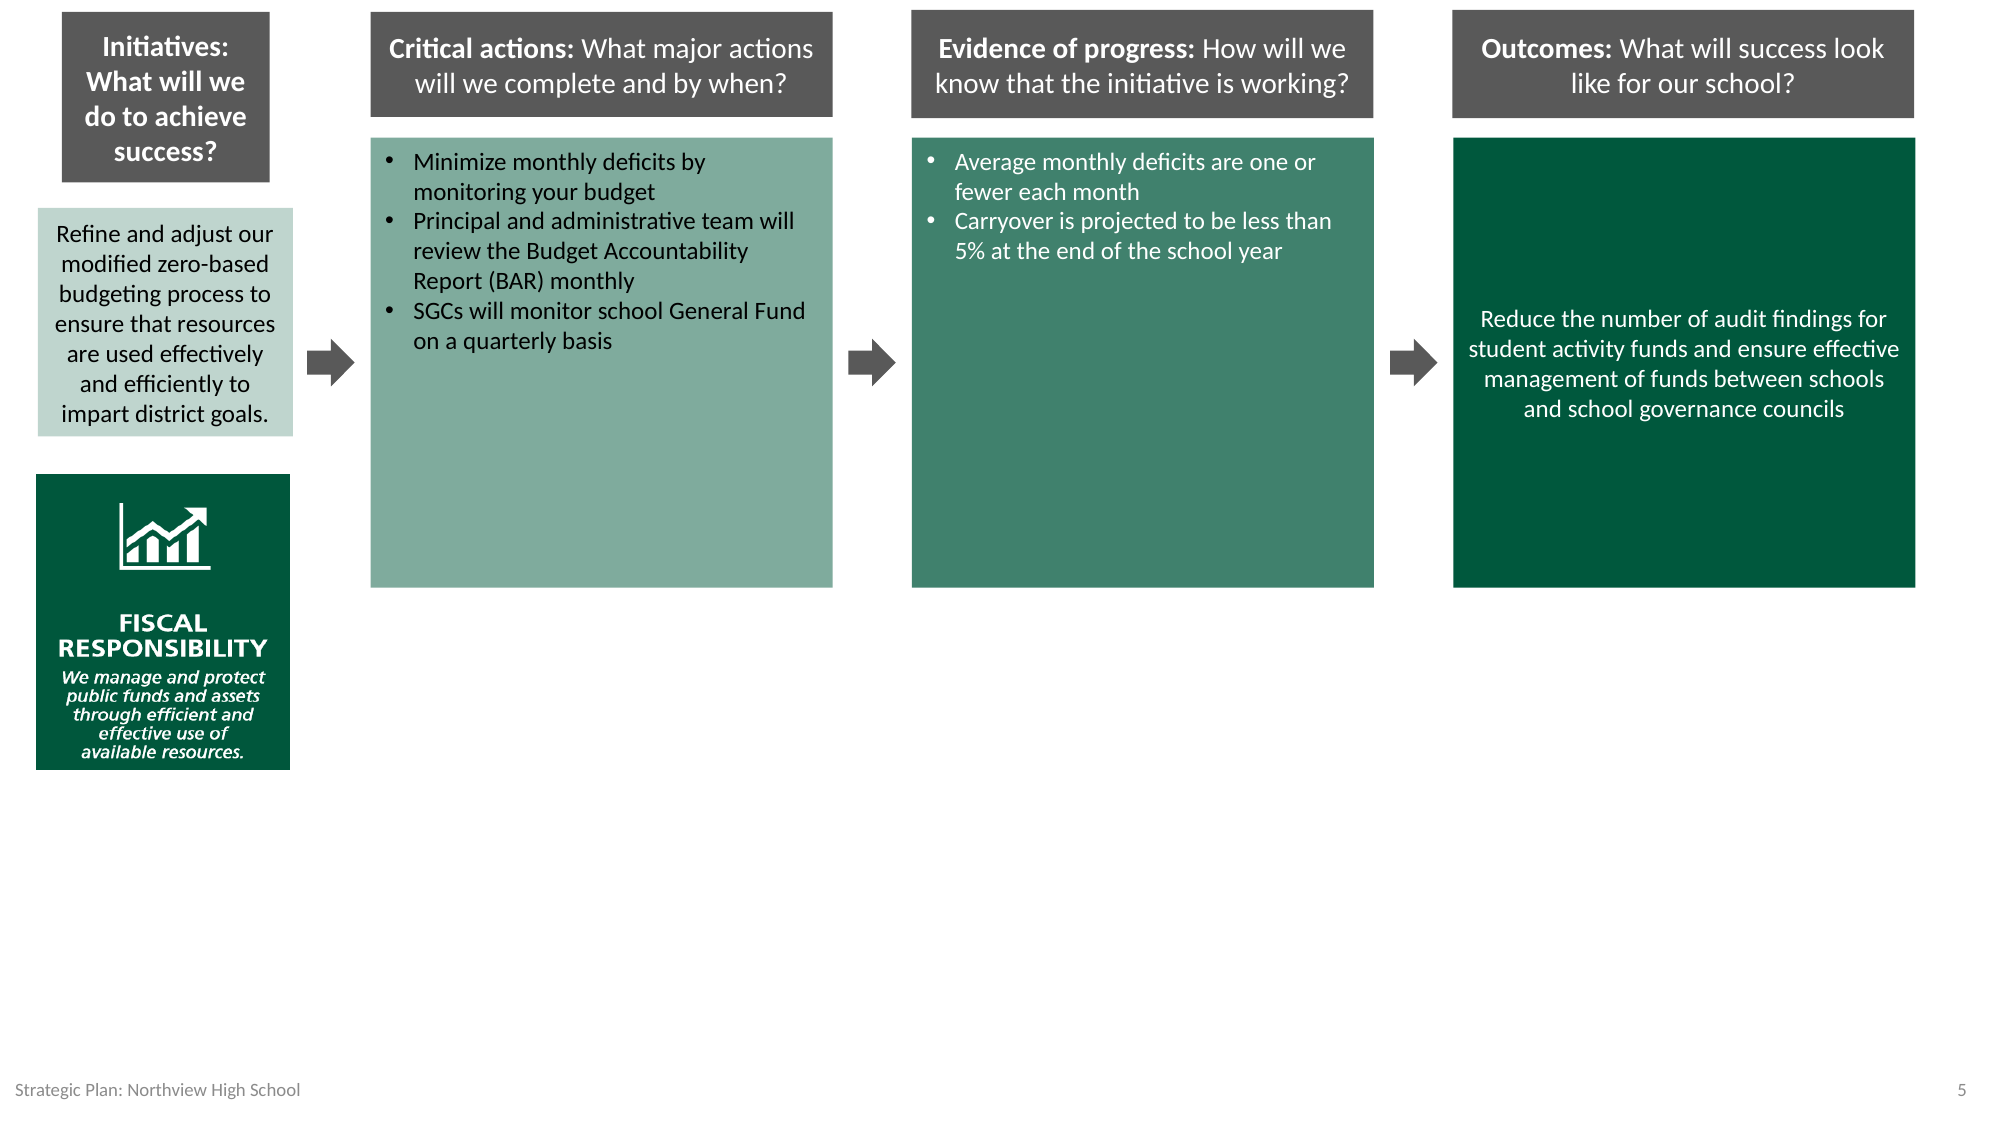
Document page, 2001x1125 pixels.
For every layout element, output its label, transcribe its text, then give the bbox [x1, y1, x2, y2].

text_box Average monthly deficits are one or fewer each month Carryover is projected to be less than 5% at the end of the school year [911, 137, 1375, 589]
text_box Strategic Plan: Northview High School [0, 1058, 371, 1119]
slide_number 5 [1931, 1058, 1982, 1119]
text_box Evidence of progress: How will we know that the initiative is working? [910, 9, 1374, 119]
text_box [306, 336, 357, 389]
text_box Critical actions: What major actions will we complete and by when? [370, 11, 834, 118]
text_box Minimize monthly deficits by monitoring your budget Principal and administrative team will review the Budget Accountability Report (BAR) monthly SGCs will monitor school General Fund on a quarterly basis [369, 137, 834, 589]
text_box Refine and adjust our modified zero-based budgeting process to ensure that resources are used effectively and efficiently to impart district goals. [37, 207, 294, 437]
text_box Initiatives: What will we do to achieve success? [61, 11, 271, 183]
text_box Reduce the number of audit findings for student activity funds and ensure effective management of funds between schools and school governance councils [1452, 137, 1916, 589]
text_box [1389, 336, 1440, 389]
text_box [847, 336, 898, 389]
picture [36, 474, 292, 770]
text_box Outcomes: What will success look like for our school? [1451, 9, 1915, 119]
